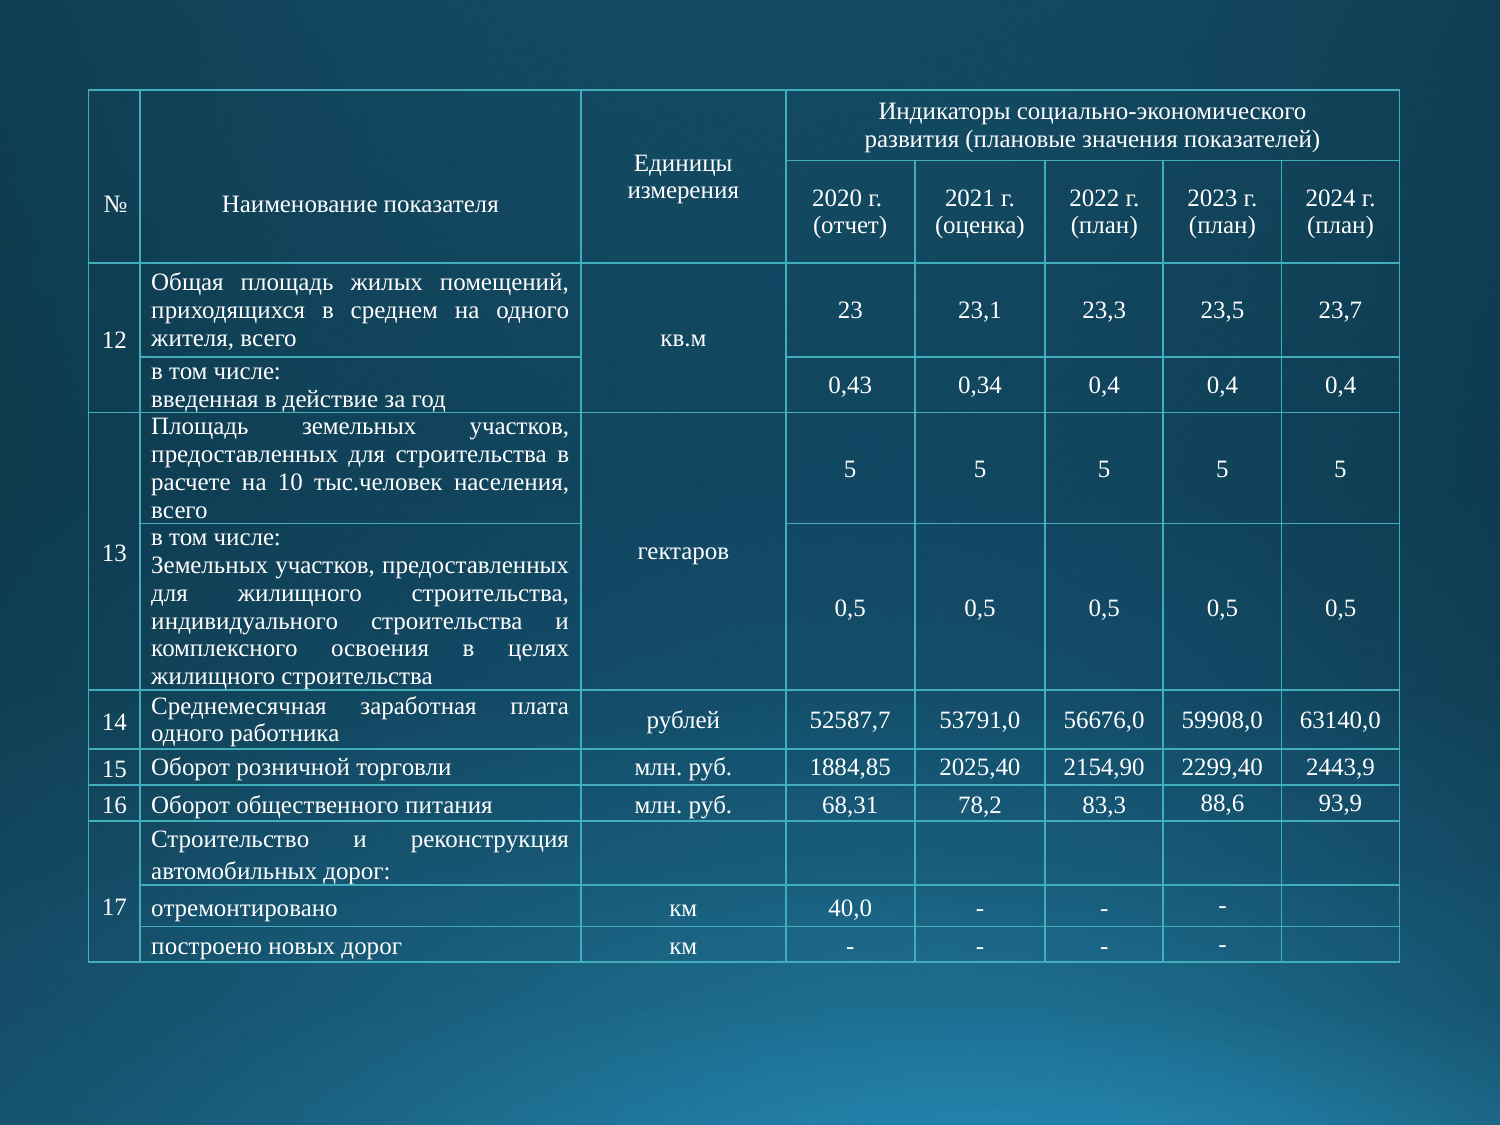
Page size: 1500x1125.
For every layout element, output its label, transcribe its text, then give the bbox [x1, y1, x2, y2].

table_cell 1884,85 [787, 750, 914, 784]
table_header Единицы измерения [582, 91, 785, 262]
table_cell - [1046, 886, 1162, 926]
table_cell построено новых дорог [141, 927, 580, 961]
table_cell млн. руб. [582, 786, 785, 820]
table_cell [1164, 822, 1281, 884]
table_header Индикаторы социально-экономического развития (плановые значения показателей) [787, 91, 1399, 160]
table_cell 2443,9 [1282, 750, 1399, 784]
table_cell [1046, 822, 1162, 884]
table_cell 23,7 [1282, 264, 1399, 356]
table_cell 0,4 [1046, 358, 1162, 412]
table_cell 23,5 [1164, 264, 1281, 356]
table_cell 2154,90 [1046, 750, 1162, 784]
table_cell [787, 822, 914, 884]
table_cell 5 [1282, 413, 1399, 523]
table_cell - [1164, 927, 1281, 961]
table_header № [89, 91, 139, 262]
table_cell Строительство и реконструкция автомобильных дорог: [141, 822, 580, 884]
table_cell 5 [916, 413, 1044, 523]
table_cell 88,6 [1164, 786, 1281, 820]
table_cell 59908,0 [1164, 691, 1281, 748]
table_cell млн. руб. [582, 750, 785, 784]
table_cell 23,1 [916, 264, 1044, 356]
table_cell Общая площадь жилых помещений, приходящихся в среднем на одного жителя, всего [141, 264, 580, 356]
table_cell 16 [89, 786, 139, 820]
table_cell 17 [89, 822, 139, 961]
table_cell 53791,0 [916, 691, 1044, 748]
table_cell 83,3 [1046, 786, 1162, 820]
table_cell - [1164, 886, 1281, 926]
table_cell отремонтировано [141, 886, 580, 926]
table_cell 0,5 [1164, 524, 1281, 689]
table_cell 23,3 [1046, 264, 1162, 356]
table_cell 78,2 [916, 786, 1044, 820]
table_cell [1282, 927, 1399, 961]
table_cell 2023 г. (план) [1164, 161, 1281, 262]
table_cell 0,34 [916, 358, 1044, 412]
table_cell в том числе: Земельных участков, предоставленных для жилищного строительства, индивидуального строительства и комплексного освоения в целях жилищного строительства [141, 524, 580, 689]
table_cell гектаров [582, 413, 785, 689]
table_cell Среднемесячная заработная плата одного работника [141, 691, 580, 748]
table_cell Оборот розничной торговли [141, 750, 580, 784]
table_cell 40,0 [787, 886, 914, 926]
table_cell 15 [89, 750, 139, 784]
table_cell 2021 г. (оценка) [916, 161, 1044, 262]
table_cell - [916, 886, 1044, 926]
table_cell [582, 822, 785, 884]
table_cell 93,9 [1282, 786, 1399, 820]
table_cell кв.м [582, 264, 785, 412]
table_cell - [916, 927, 1044, 961]
table_cell - [1046, 927, 1162, 961]
table_cell Оборот общественного питания [141, 786, 580, 820]
table_cell 0,4 [1164, 358, 1281, 412]
table_cell 2024 г. (план) [1282, 161, 1399, 262]
table_cell км [582, 886, 785, 926]
table_cell 0,5 [916, 524, 1044, 689]
table_cell в том числе: введенная в действие за год [141, 358, 580, 412]
table_cell 5 [787, 413, 914, 523]
table_cell 0,43 [787, 358, 914, 412]
picture [0, 0, 1500, 1125]
table_cell [916, 822, 1044, 884]
table_cell рублей [582, 691, 785, 748]
table_cell 68,31 [787, 786, 914, 820]
table_cell км [582, 927, 785, 961]
table_header Наименование показателя [141, 91, 580, 262]
table_cell [1282, 886, 1399, 926]
table_cell 5 [1046, 413, 1162, 523]
table_cell 5 [1164, 413, 1281, 523]
table_cell 0,4 [1282, 358, 1399, 412]
table_cell Площадь земельных участков, предоставленных для строительства в расчете на 10 тыс.человек населения, всего [141, 413, 580, 523]
table_cell 2025,40 [916, 750, 1044, 784]
table_cell 0,5 [1282, 524, 1399, 689]
table_cell 0,5 [787, 524, 914, 689]
table_cell 2022 г. (план) [1046, 161, 1162, 262]
table_cell [1282, 822, 1399, 884]
table_cell 52587,7 [787, 691, 914, 748]
table_cell 56676,0 [1046, 691, 1162, 748]
table_cell 0,5 [1046, 524, 1162, 689]
table_cell - [787, 927, 914, 961]
table_cell 12 [89, 264, 139, 412]
table_cell 23 [787, 264, 914, 356]
table_cell 2020 г. (отчет) [787, 161, 914, 262]
table_cell 13 [89, 413, 139, 689]
table_cell 63140,0 [1282, 691, 1399, 748]
table_cell 2299,40 [1164, 750, 1281, 784]
table_cell 14 [89, 691, 139, 748]
